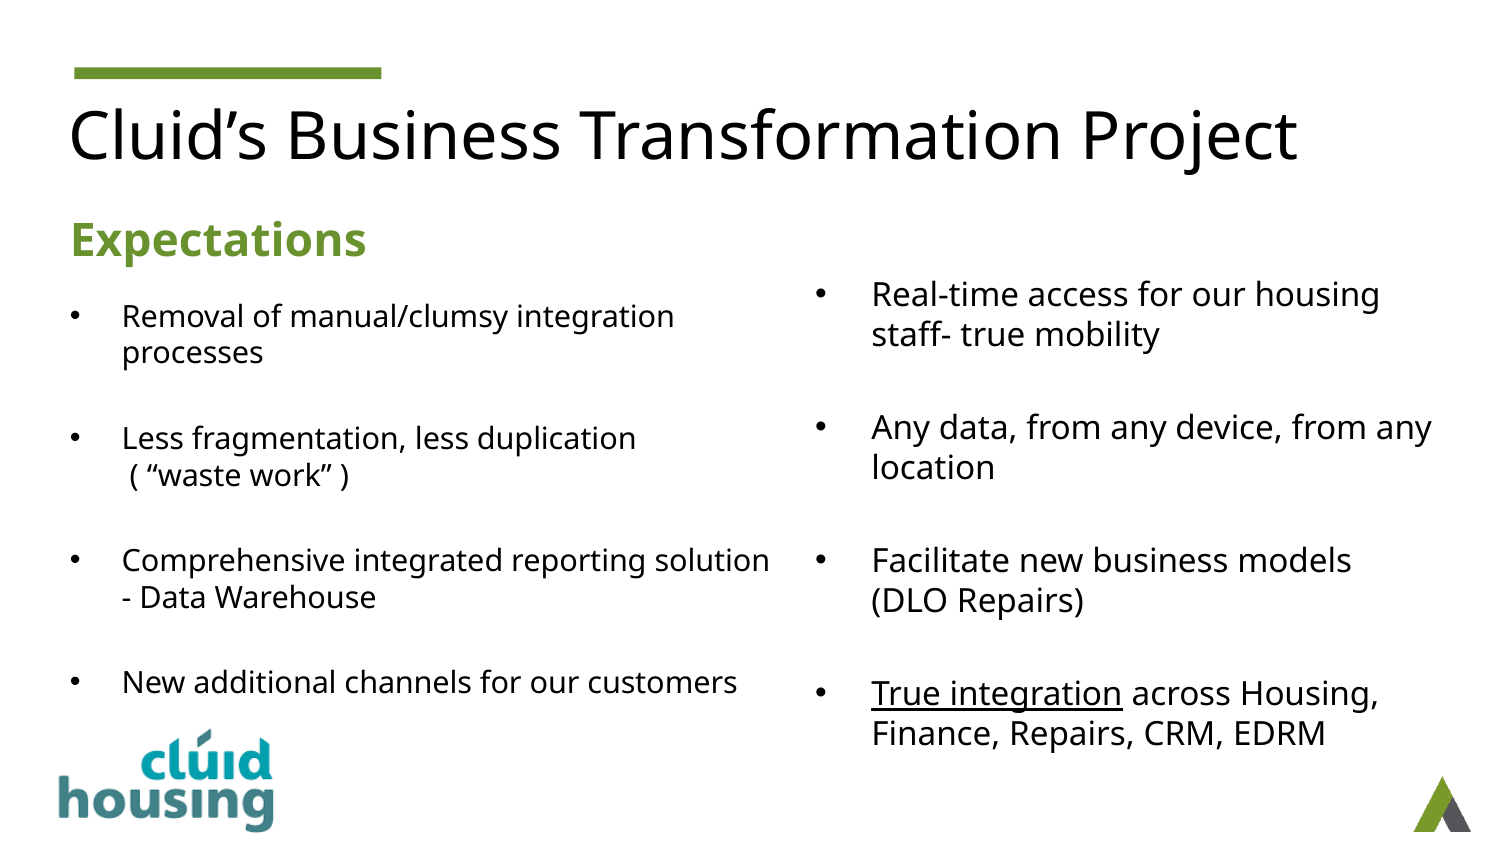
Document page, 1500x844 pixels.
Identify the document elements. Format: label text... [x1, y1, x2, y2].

picture [1413, 776, 1471, 832]
picture [52, 719, 278, 842]
list Expectations Removal of manual/clumsy integration processes Less fragmentation, less duplication ( “waste work” ) Comprehensive integrated reporting solution - Data Warehouse New additional channels for our customers [54, 202, 798, 720]
title Cluid’s Business Transformation Project [53, 55, 1414, 211]
text_box Real-time access for our housing staff- true mobility Any data, from any device, from any location Facilitate new business models (DLO Repairs) True integration across Housing, Finance, Repairs, CRM, EDRM [800, 218, 1468, 774]
